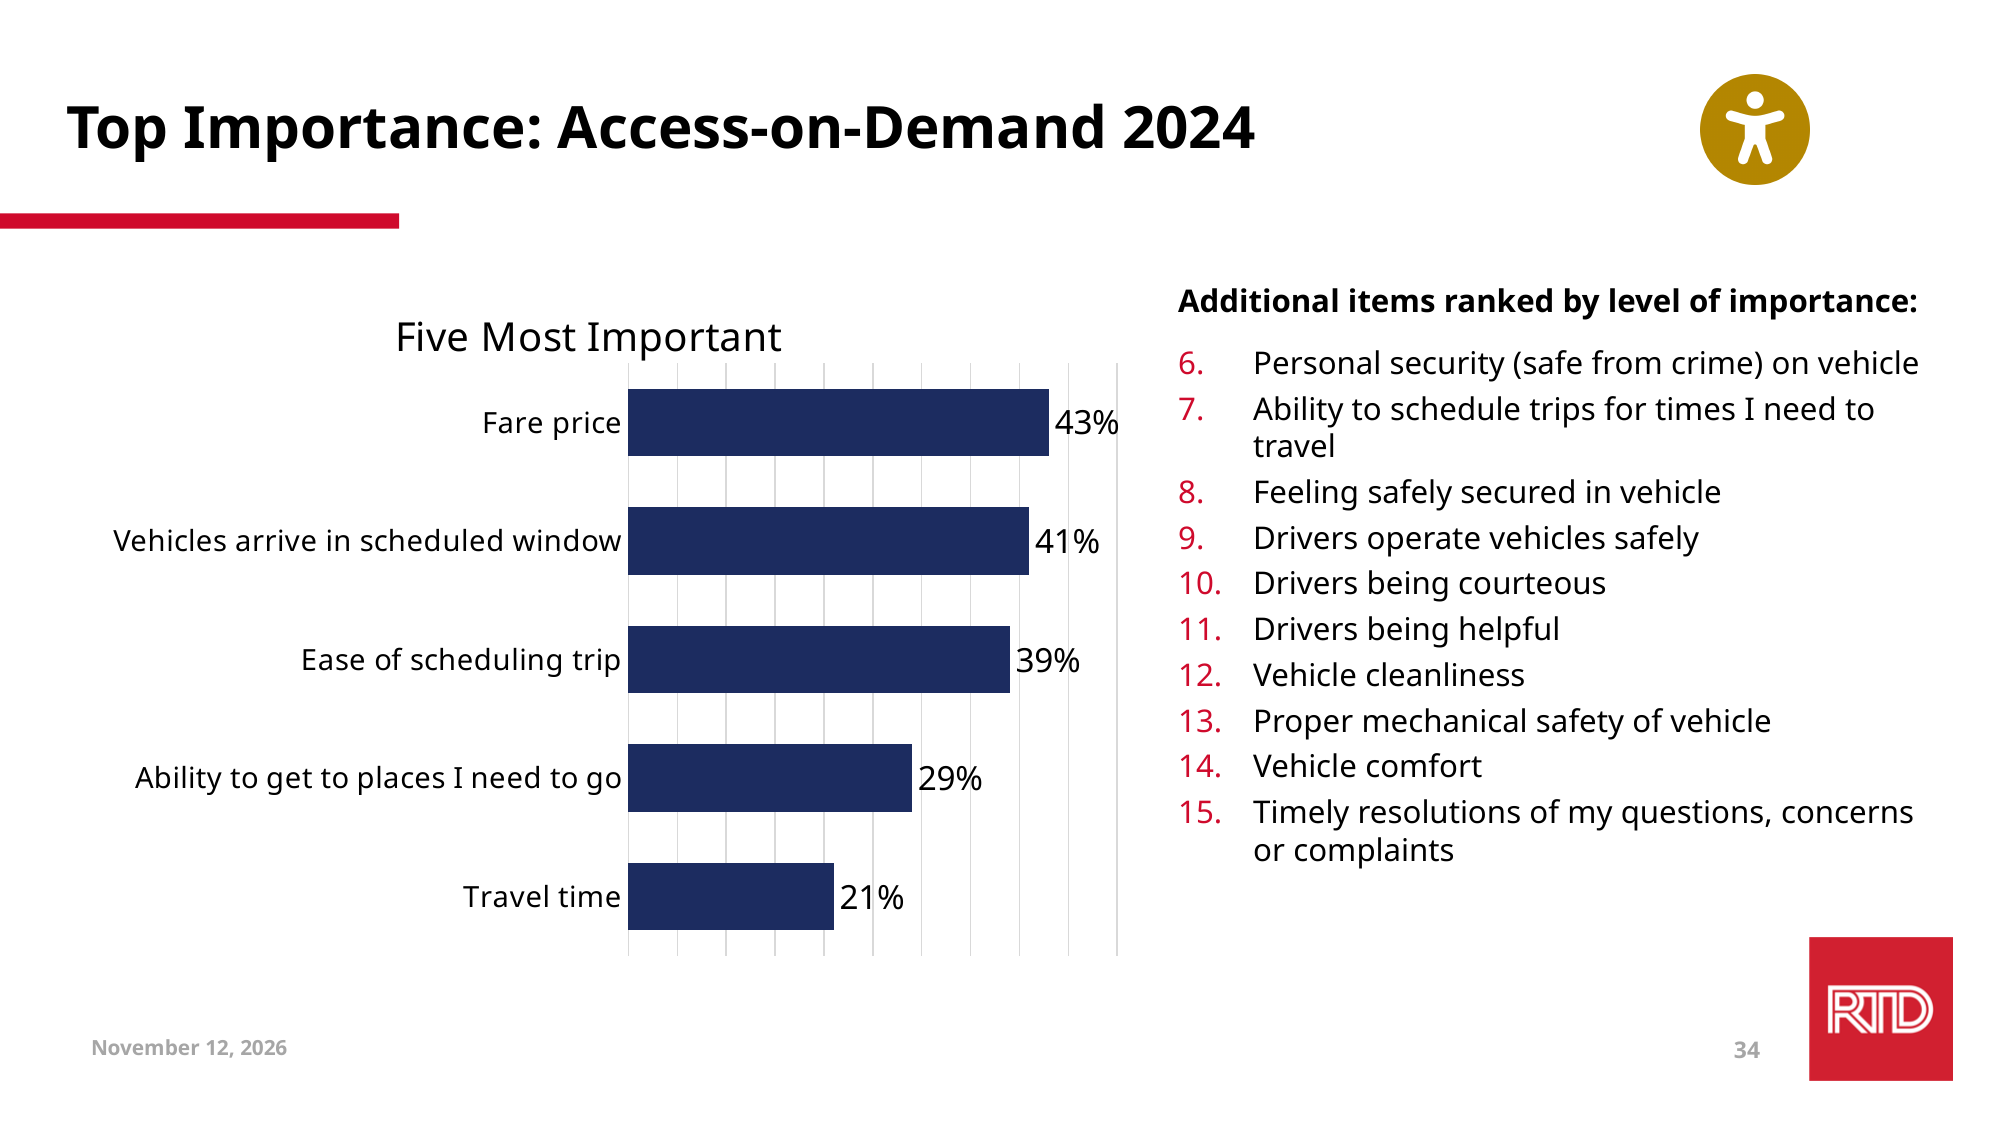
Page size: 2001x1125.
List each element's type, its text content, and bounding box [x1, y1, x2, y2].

title Top Importance: Access-on-Demand 2024 [51, 34, 1777, 225]
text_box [1325, 937, 1953, 1081]
text_box September 4, 2024 [76, 1027, 536, 1088]
chart [36, 273, 1141, 980]
list Additional items ranked by level of importance: Personal security (safe from crime) on vehicle Ability to schedule trips for times I need to travel Feeling safely secured in vehicle Drivers operate vehicles safely Drivers being courteous Drivers being helpful Vehicle cleanliness Proper mechanical safety of vehicle Vehicle comfort Timely resolutions of my questions, concerns or complaints [1163, 273, 1953, 1008]
picture [1699, 74, 1810, 185]
